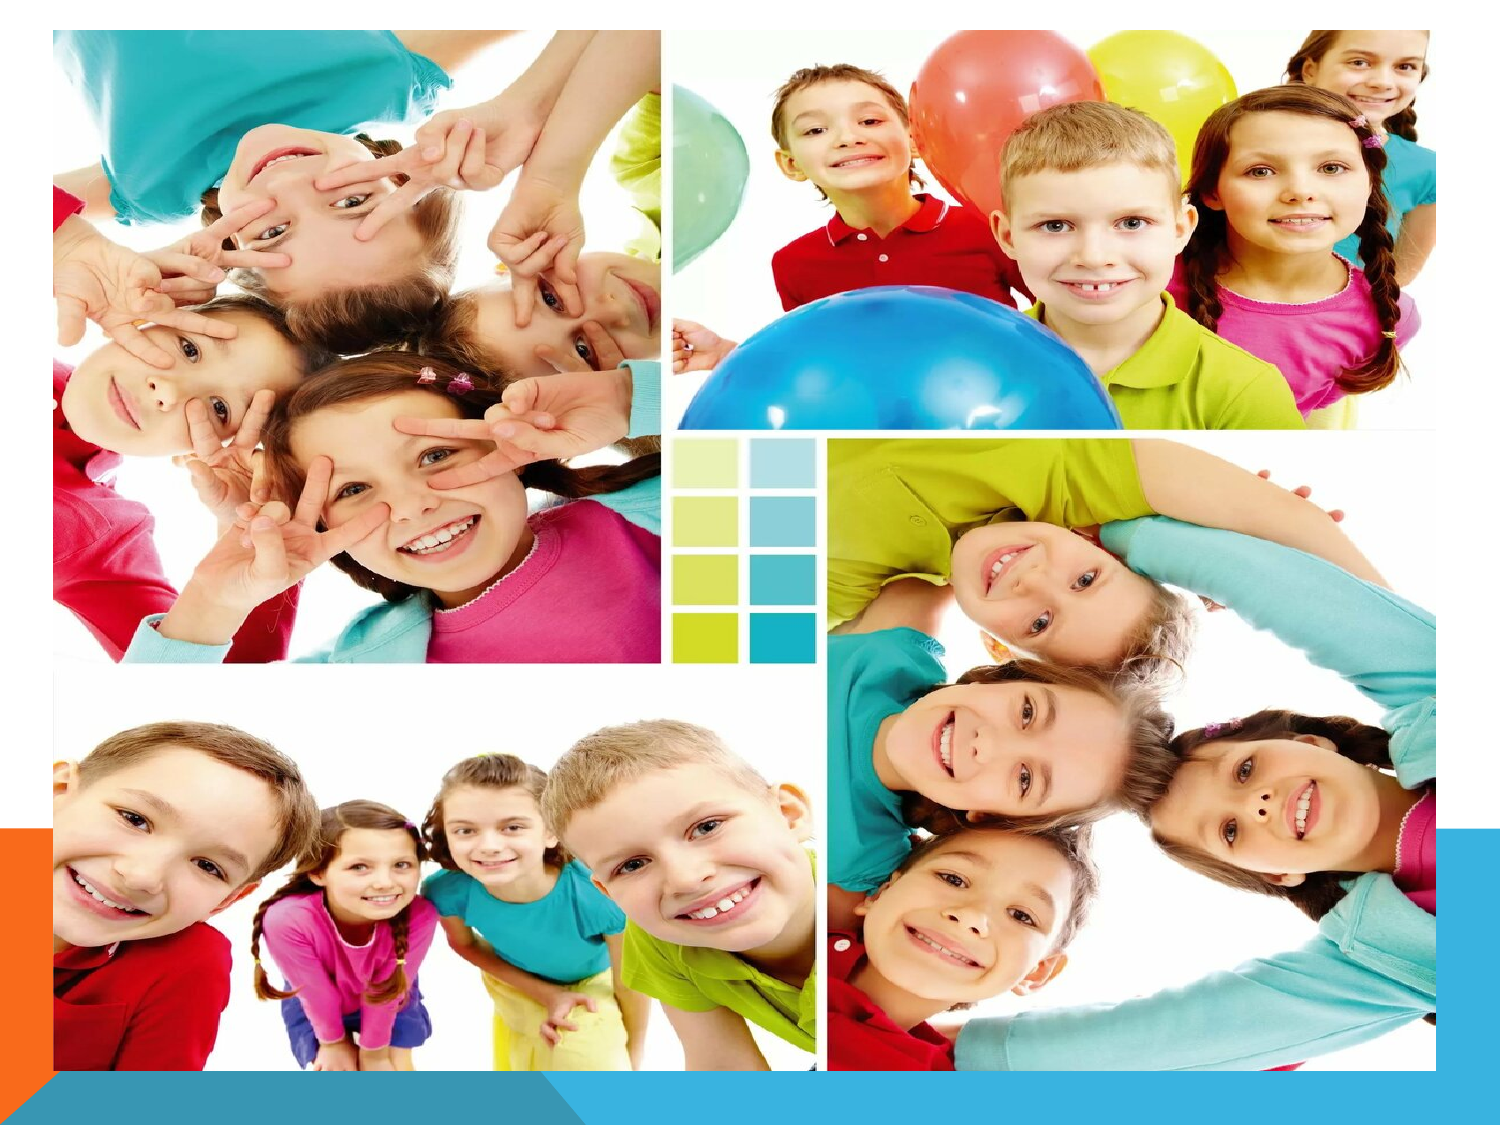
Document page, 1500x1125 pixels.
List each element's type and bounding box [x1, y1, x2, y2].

picture [52, 30, 1436, 1071]
